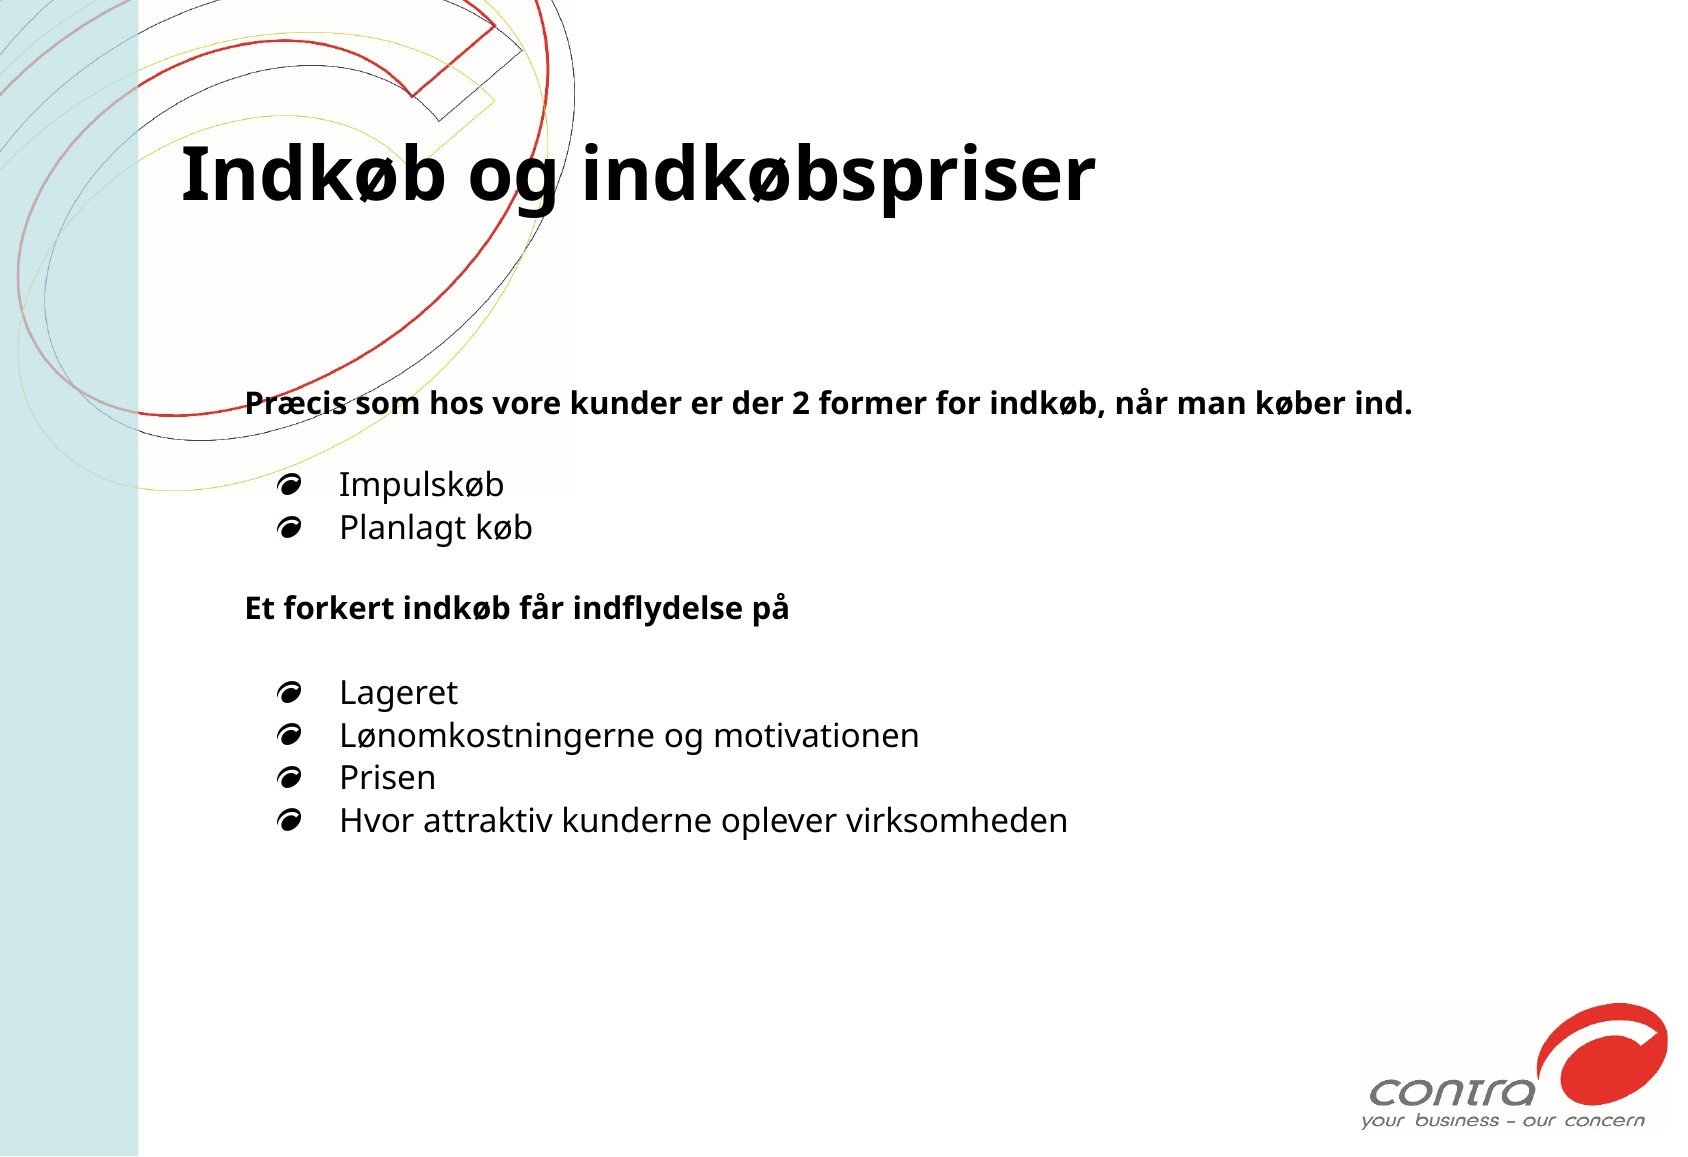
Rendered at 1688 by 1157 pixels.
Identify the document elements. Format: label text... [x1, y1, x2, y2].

picture [275, 765, 301, 789]
picture [275, 722, 301, 746]
picture [275, 680, 301, 704]
picture [275, 515, 301, 539]
picture [139, 0, 575, 491]
title Indkøb og indkøbspriser [146, 117, 1585, 318]
picture [1361, 1003, 1668, 1130]
list Præcis som hos vore kunder er der 2 former for indkøb, når man køber ind. Impulskøb Planlagt køb Et forkert indkøb får indflydelse på Lageret Lønomkostningerne og motivationen Prisen Hvor attraktiv kunderne oplever virksomheden [229, 380, 1523, 1075]
picture [275, 807, 301, 832]
picture [275, 472, 301, 496]
